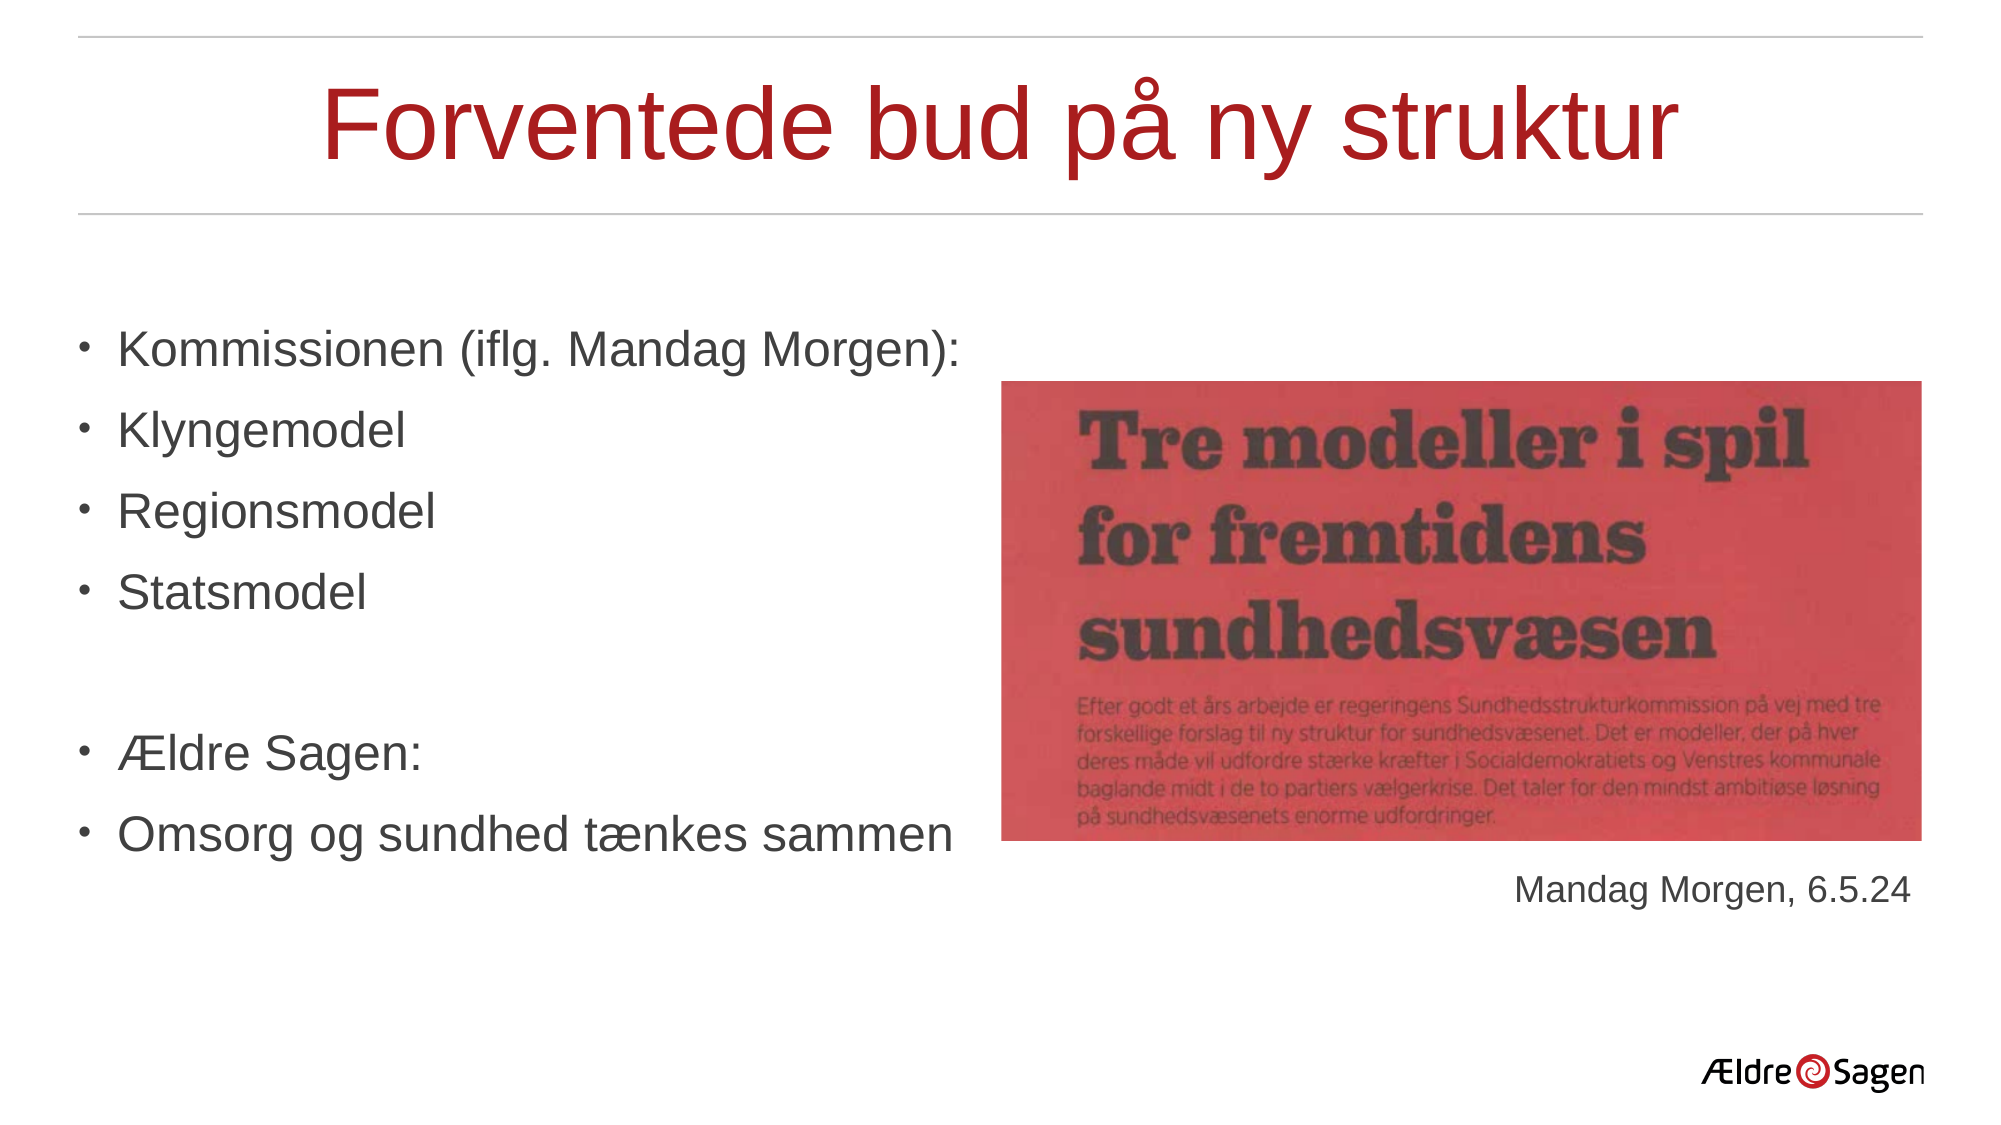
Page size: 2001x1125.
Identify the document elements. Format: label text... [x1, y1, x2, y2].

list Kommissionen (iflg. Mandag Morgen): Klyngemodel Regionsmodel Statsmodel Ældre Sagen: Omsorg og sundhed tænkes sammen [77, 316, 975, 1021]
text_box Mandag Morgen, 6.5.24 [1499, 857, 2000, 917]
title Forventede bud på ny struktur [78, 37, 1923, 199]
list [1000, 381, 1922, 841]
